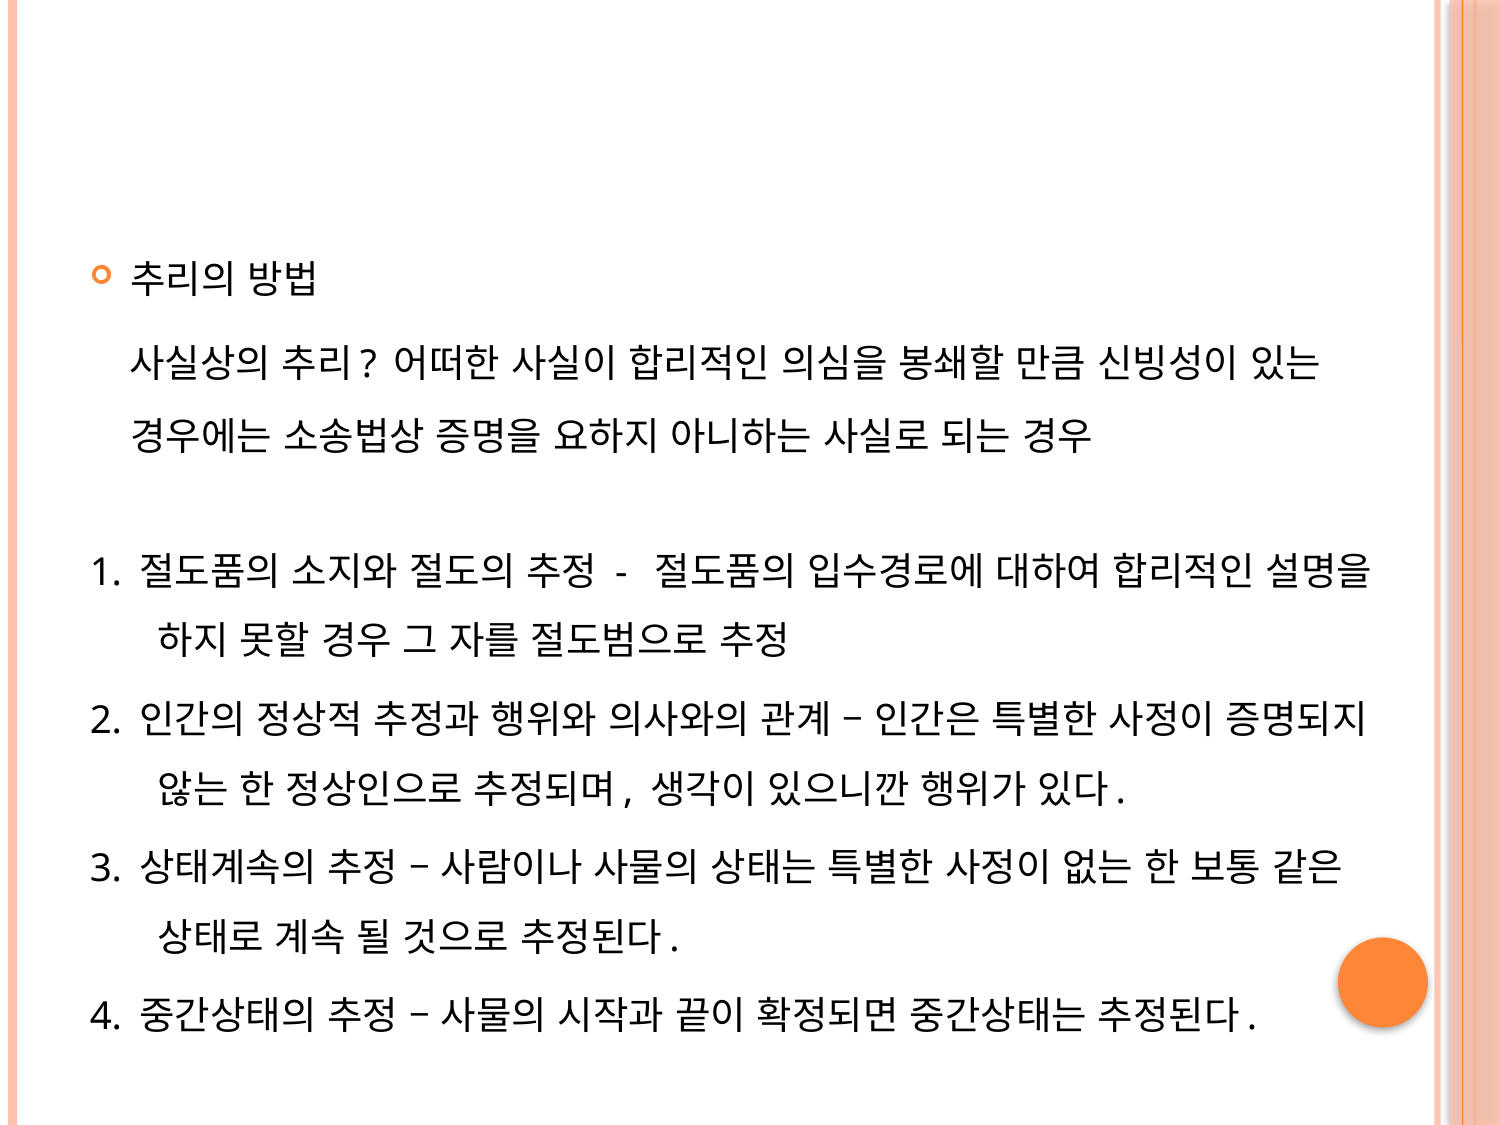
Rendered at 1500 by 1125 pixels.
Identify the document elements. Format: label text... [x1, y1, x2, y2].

list 추리의 방법 사실상의 추리? 어떠한 사실이 합리적인 의심을 봉쇄할 만큼 신빙성이 있는 경우에는 소송법상 증명을 요하지 아니하는 사실로 되는 경우 1. 절도품의 소지와 절도의 추정 - 절도품의 입수경로에 대하여 합리적인 설명을 하지 못할 경우 그 자를 절도범으로 추정 2. 인간의 정상적 추정과 행위와 의사와의 관계 – 인간은 특별한 사정이 증명되지 않는 한 정상인으로 추정되며, 생각이 있으니깐 행위가 있다. 3. 상태계속의 추정 – 사람이나 사물의 상태는 특별한 사정이 없는 한 보통 같은 상태로 계속 될 것으로 추정된다. 4. 중간상태의 추정 – 사물의 시작과 끝이 확정되면 중간상태는 추정된다. [75, 219, 1424, 1062]
